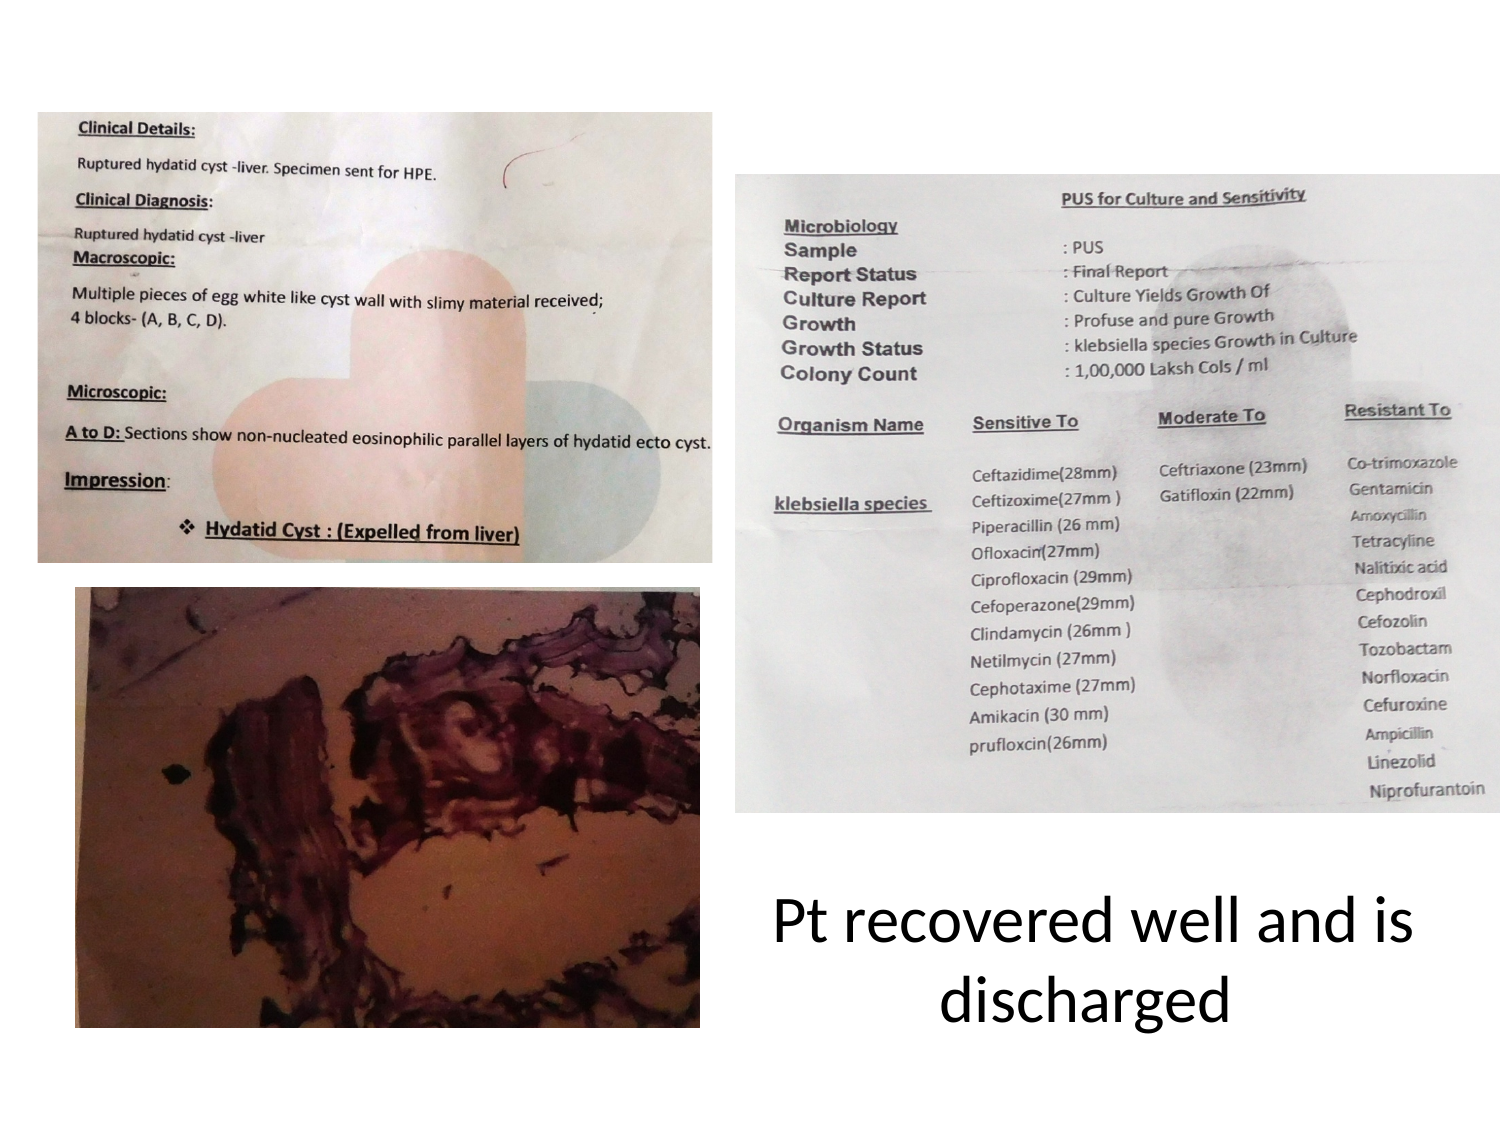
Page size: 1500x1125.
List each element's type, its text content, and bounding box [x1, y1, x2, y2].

title Pt recovered well and is discharged [687, 912, 1500, 1080]
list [74, 587, 701, 1028]
picture [734, 174, 1500, 813]
picture [37, 112, 713, 563]
